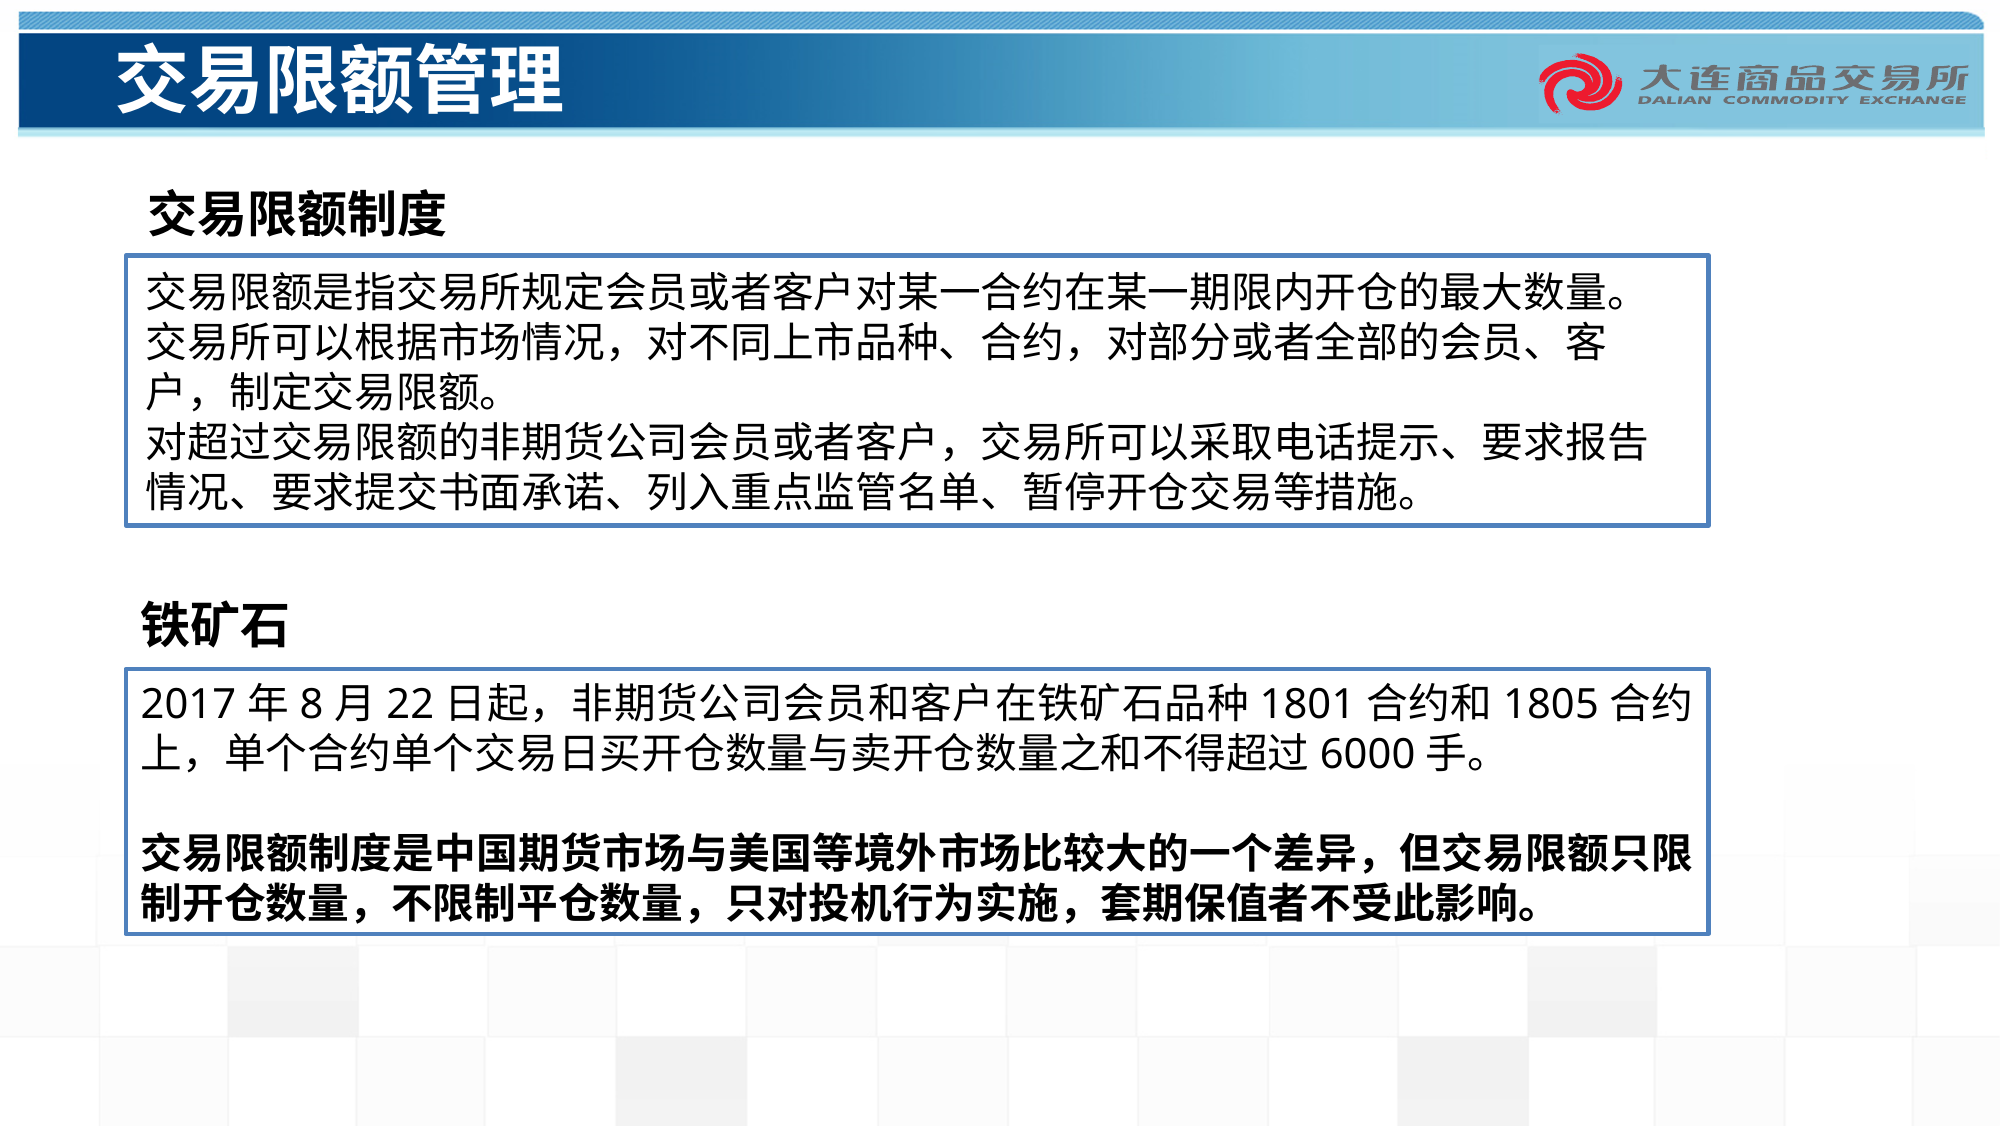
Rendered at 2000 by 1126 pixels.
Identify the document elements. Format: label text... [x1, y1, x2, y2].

picture [0, 0, 2000, 1126]
text_box 交易限额是指交易所规定会员或者客户对某一合约在某一期限内开仓的最大数量。交易所可以根据市场情况，对不同上市品种、合约，对部分或者全部的会员、客户，制定交易限额。 对超过交易限额的非期货公司会员或者客户，交易所可以采取电话提示、要求报告情况、要求提交书面承诺、列入重点监管名单、暂停开仓交易等措施。 [124, 253, 1711, 528]
title 交易限额管理 [99, 31, 1296, 123]
text_box 2017年8月22日起，非期货公司会员和客户在铁矿石品种1801合约和1805合约上，单个合约单个交易日买开仓数量与卖开仓数量之和不得超过6000手。 交易限额制度是中国期货市场与美国等境外市场比较大的一个差异，但交易限额只限制开仓数量，不限制平仓数量，只对投机行为实施，套期保值者不受此影响。 [124, 667, 1711, 936]
text_box 交易限额制度 [127, 172, 468, 253]
text_box 铁矿石 [125, 586, 568, 662]
